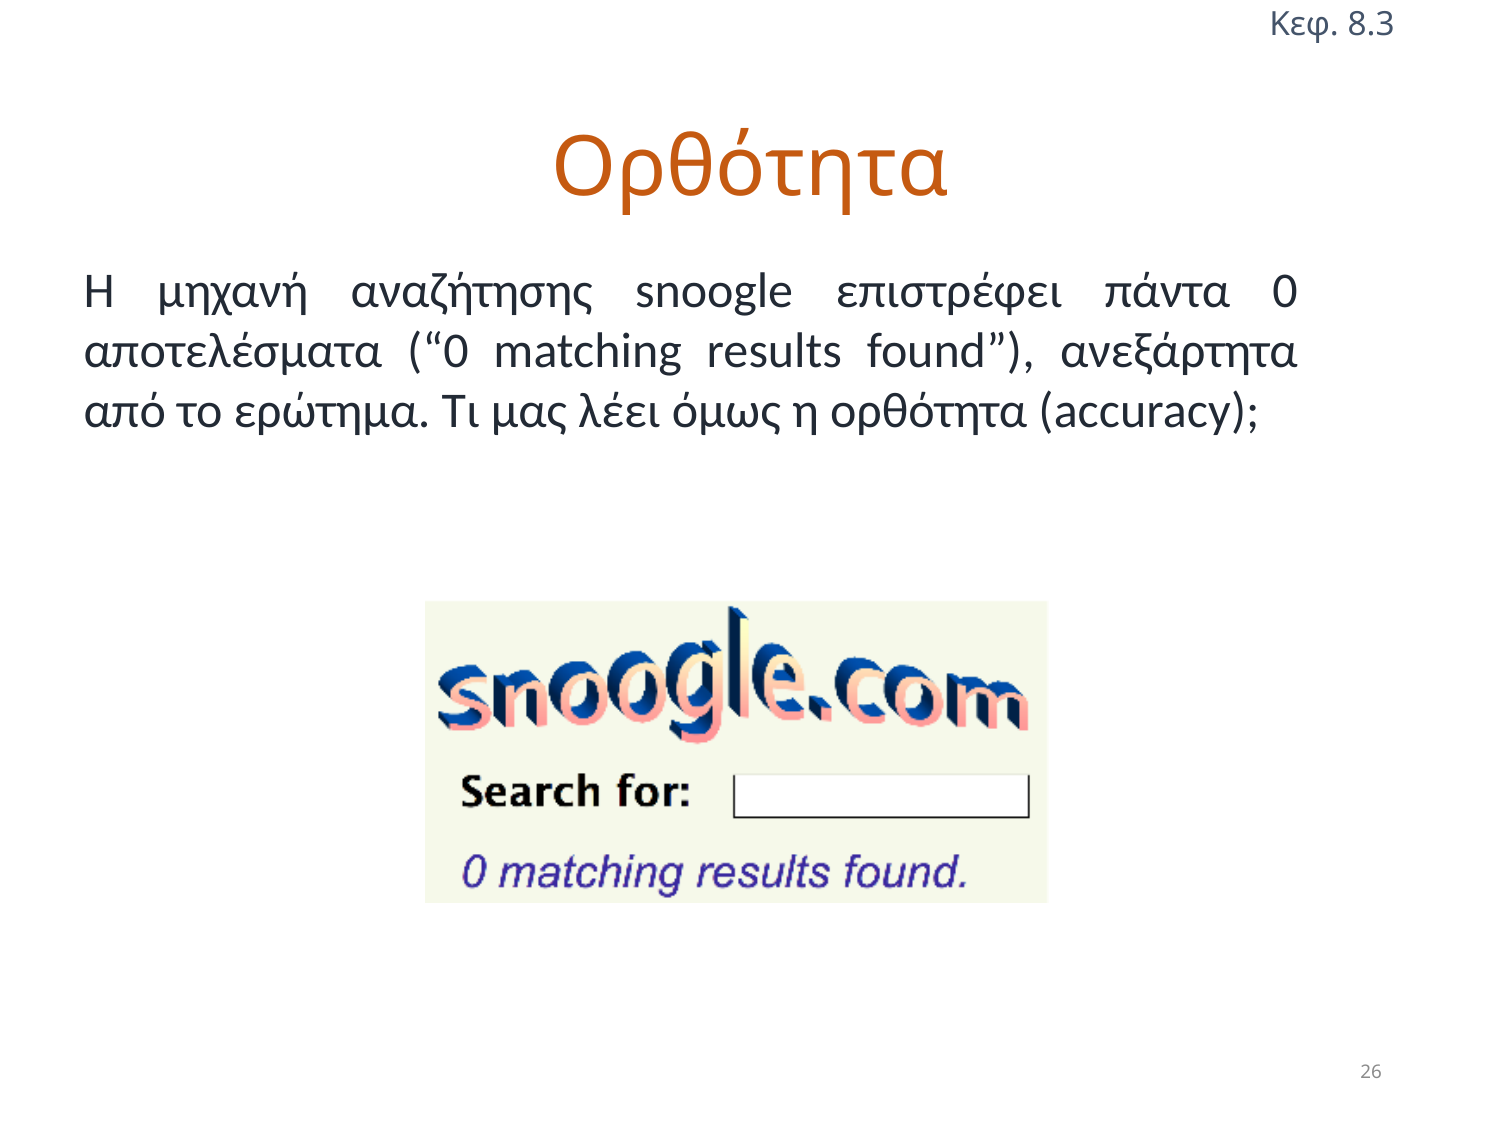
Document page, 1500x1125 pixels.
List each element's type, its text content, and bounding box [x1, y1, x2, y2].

text_box Η μηχανή αναζήτησης snoogle επιστρέφει πάντα 0 αποτελέσματα (“0 matching results found”), ανεξάρτητα από το ερώτημα. Τι μας λέει όμως η ορθότητα (accuracy); [24, 249, 1313, 537]
picture [425, 598, 1049, 903]
text_box Κεφ. 8.3 [1254, 0, 1410, 50]
slide_number 26 [1059, 1042, 1397, 1103]
title Ορθότητα [103, 59, 1397, 278]
